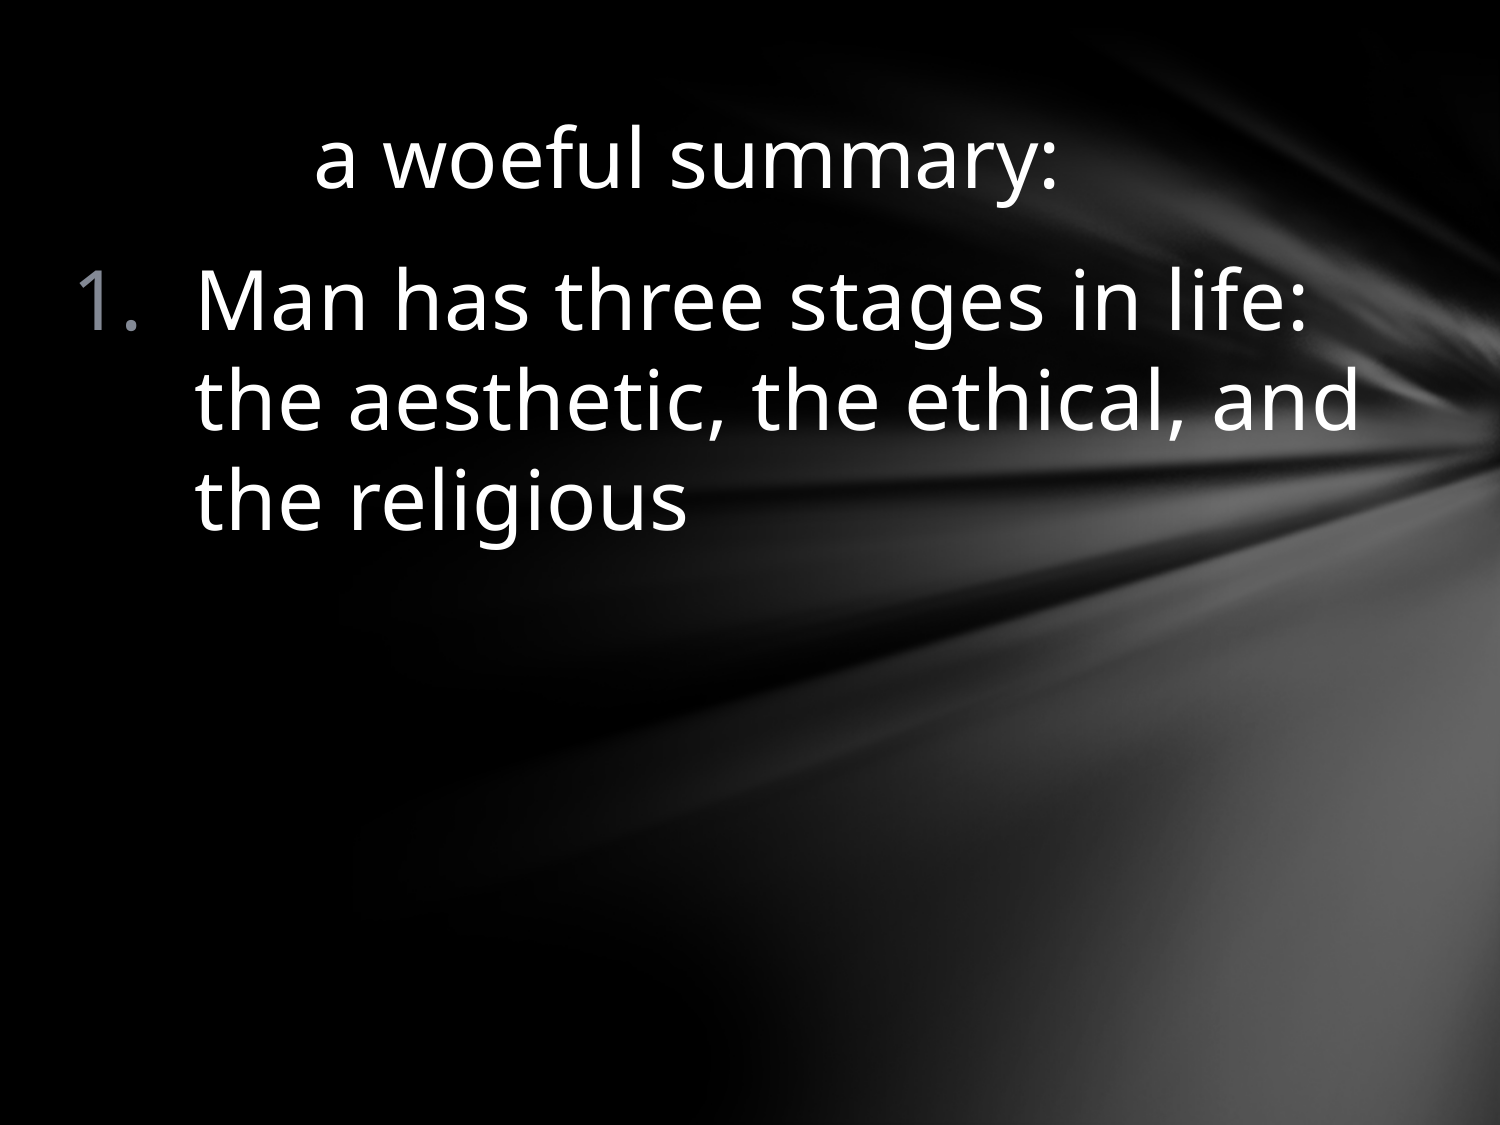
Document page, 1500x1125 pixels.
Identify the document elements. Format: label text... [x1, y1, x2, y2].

list Man has three stages in life: the aesthetic, the ethical, and the religious [57, 239, 1450, 1015]
title a woeful summary: [57, 37, 1318, 213]
